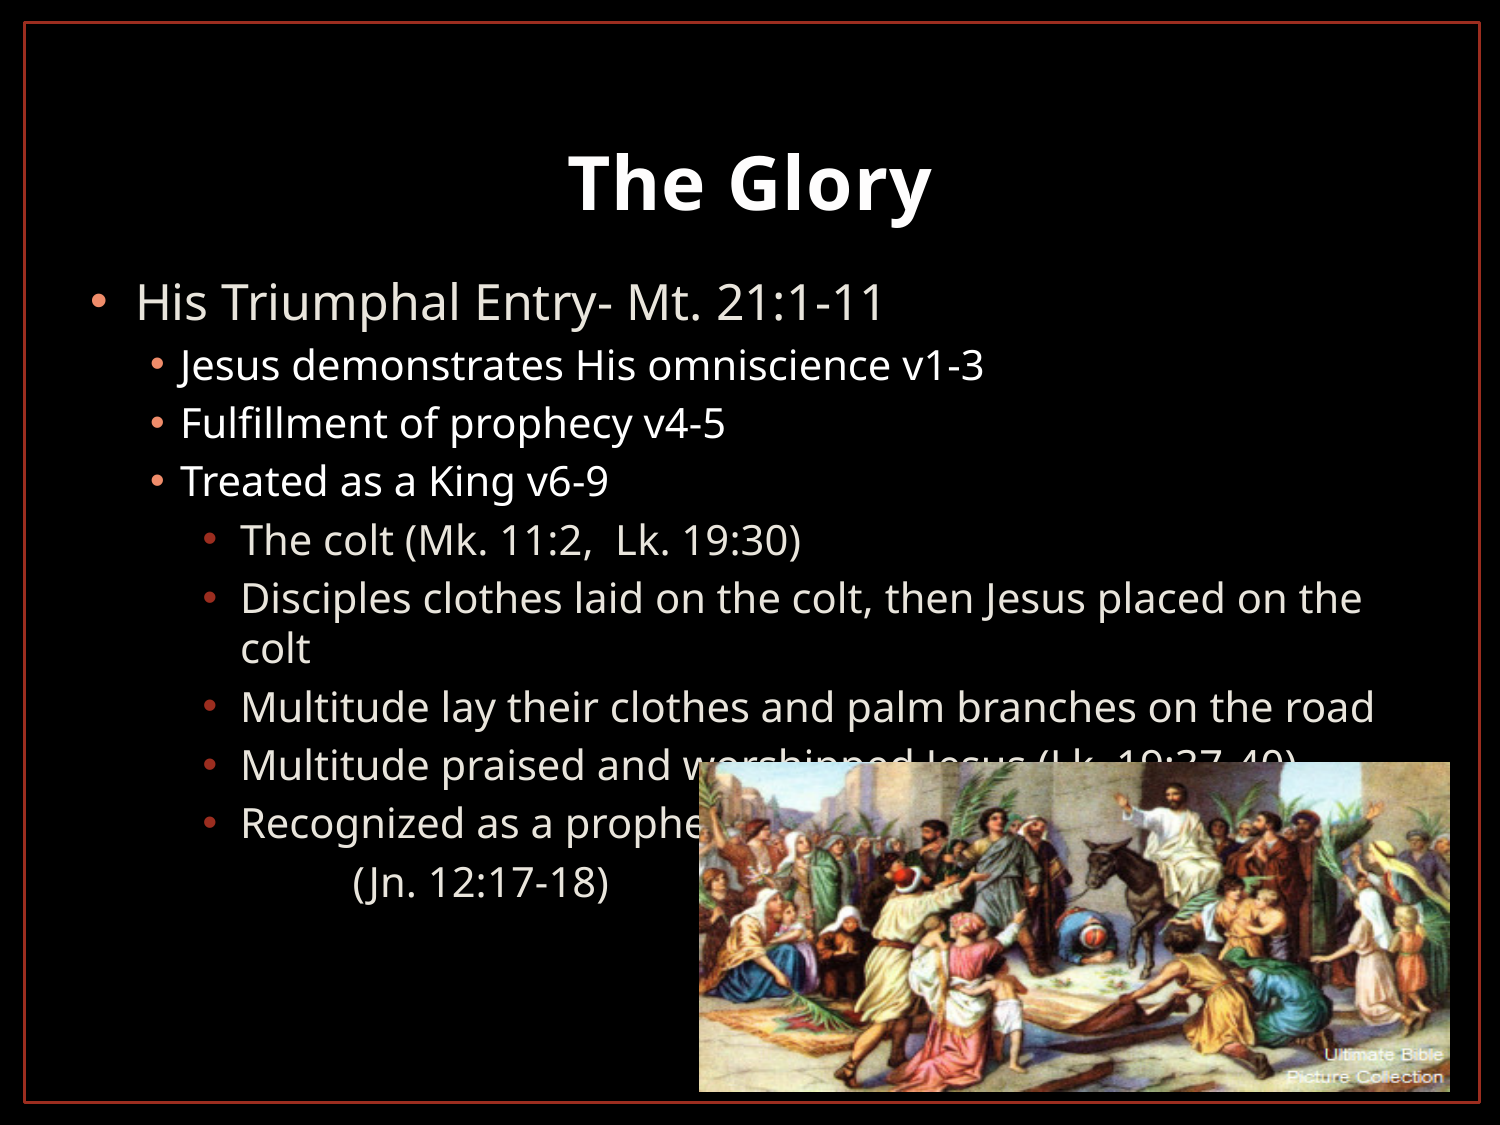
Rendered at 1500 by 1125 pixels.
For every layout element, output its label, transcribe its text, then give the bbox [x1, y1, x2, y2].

picture [699, 762, 1451, 1092]
list His Triumphal Entry- Mt. 21:1-11 Jesus demonstrates His omniscience v1-3 Fulfillment of prophecy v4-5 Treated as a King v6-9 The colt (Mk. 11:2, Lk. 19:30) Disciples clothes laid on the colt, then Jesus placed on the colt Multitude lay their clothes and palm branches on the road Multitude praised and worshipped Jesus (Lk. 19:37-40) Recognized as a prophet (Jn. 12:17-18) [75, 262, 1425, 1005]
title The Glory [75, 45, 1425, 233]
